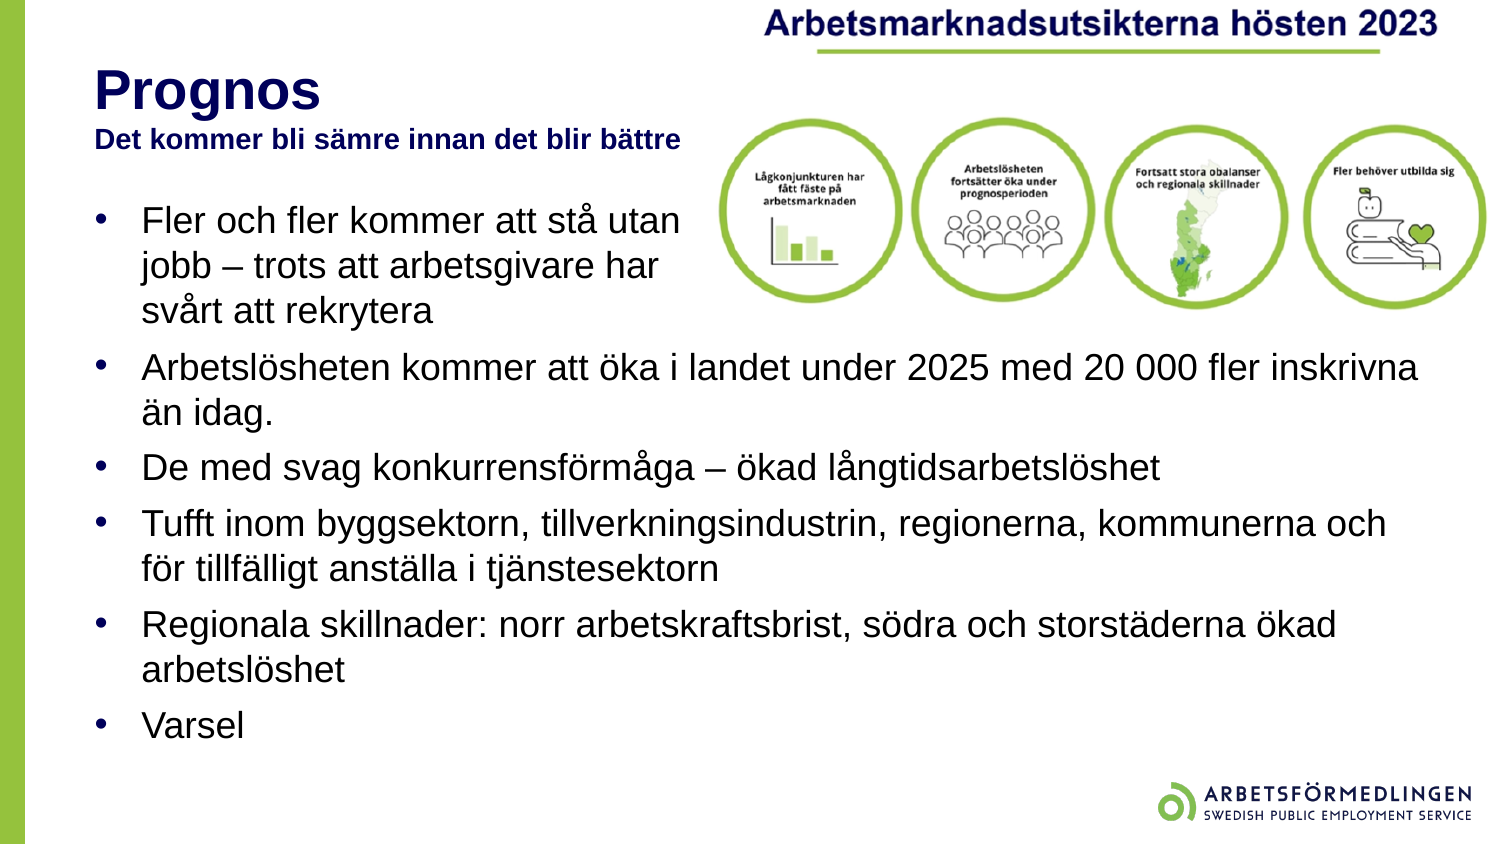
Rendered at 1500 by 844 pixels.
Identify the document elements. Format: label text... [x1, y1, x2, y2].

title Prognos Det kommer bli sämre innan det blir bättre [94, 53, 696, 164]
picture [701, 1, 1499, 319]
list Fler och fler kommer att stå utan jobb – trots att arbetsgivare har svårt att rekrytera Arbetslösheten kommer att öka i landet under 2025 med 20 000 fler inskrivna än idag. De med svag konkurrensförmåga – ökad långtidsarbetslöshet Tufft inom byggsektorn, tillverkningsindustrin, regionerna, kommunerna och för tillfälligt anställa i tjänstesektorn Regionala skillnader: norr arbetskraftsbrist, södra och storstäderna ökad arbetslöshet Varsel [94, 164, 1440, 791]
picture [1158, 782, 1471, 821]
